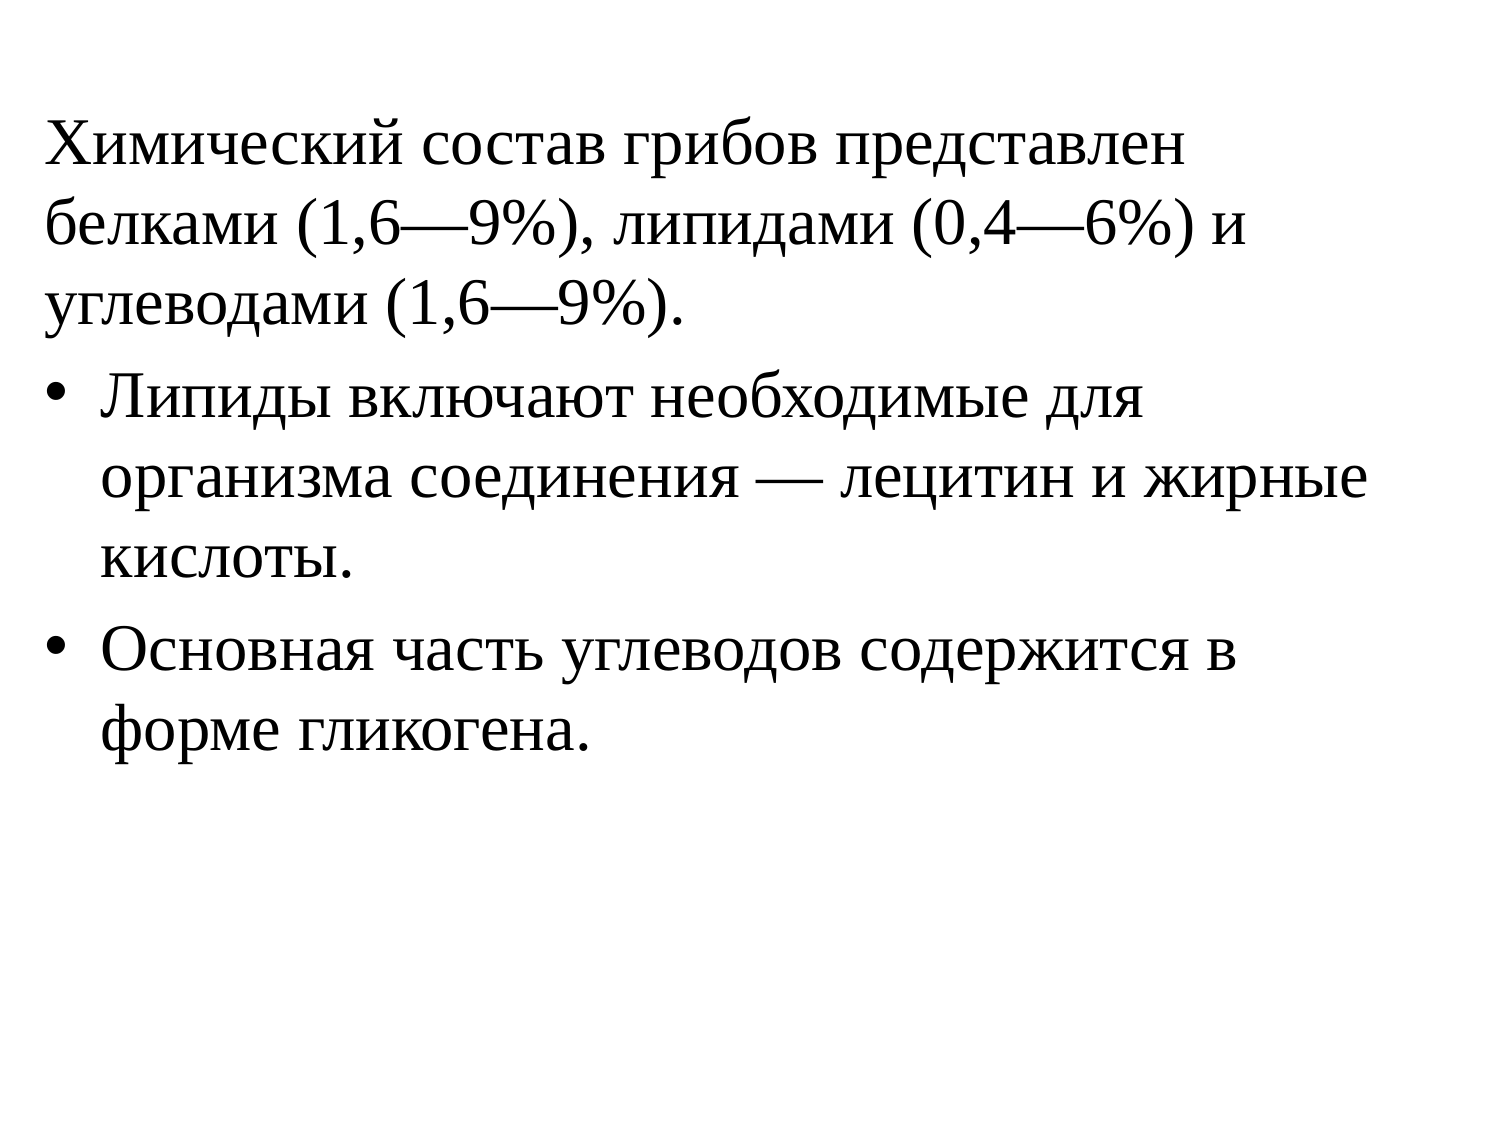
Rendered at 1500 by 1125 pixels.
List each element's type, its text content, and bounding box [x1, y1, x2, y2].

list Химический состав грибов представлен белками (1,6—9%), липидами (0,4—6%) и углеводами (1,6—9%). Липиды включают необходимые для организма соединения — лецитин и жирные кислоты. Основная часть углеводов содержится в форме гликогена. [29, 90, 1425, 1005]
